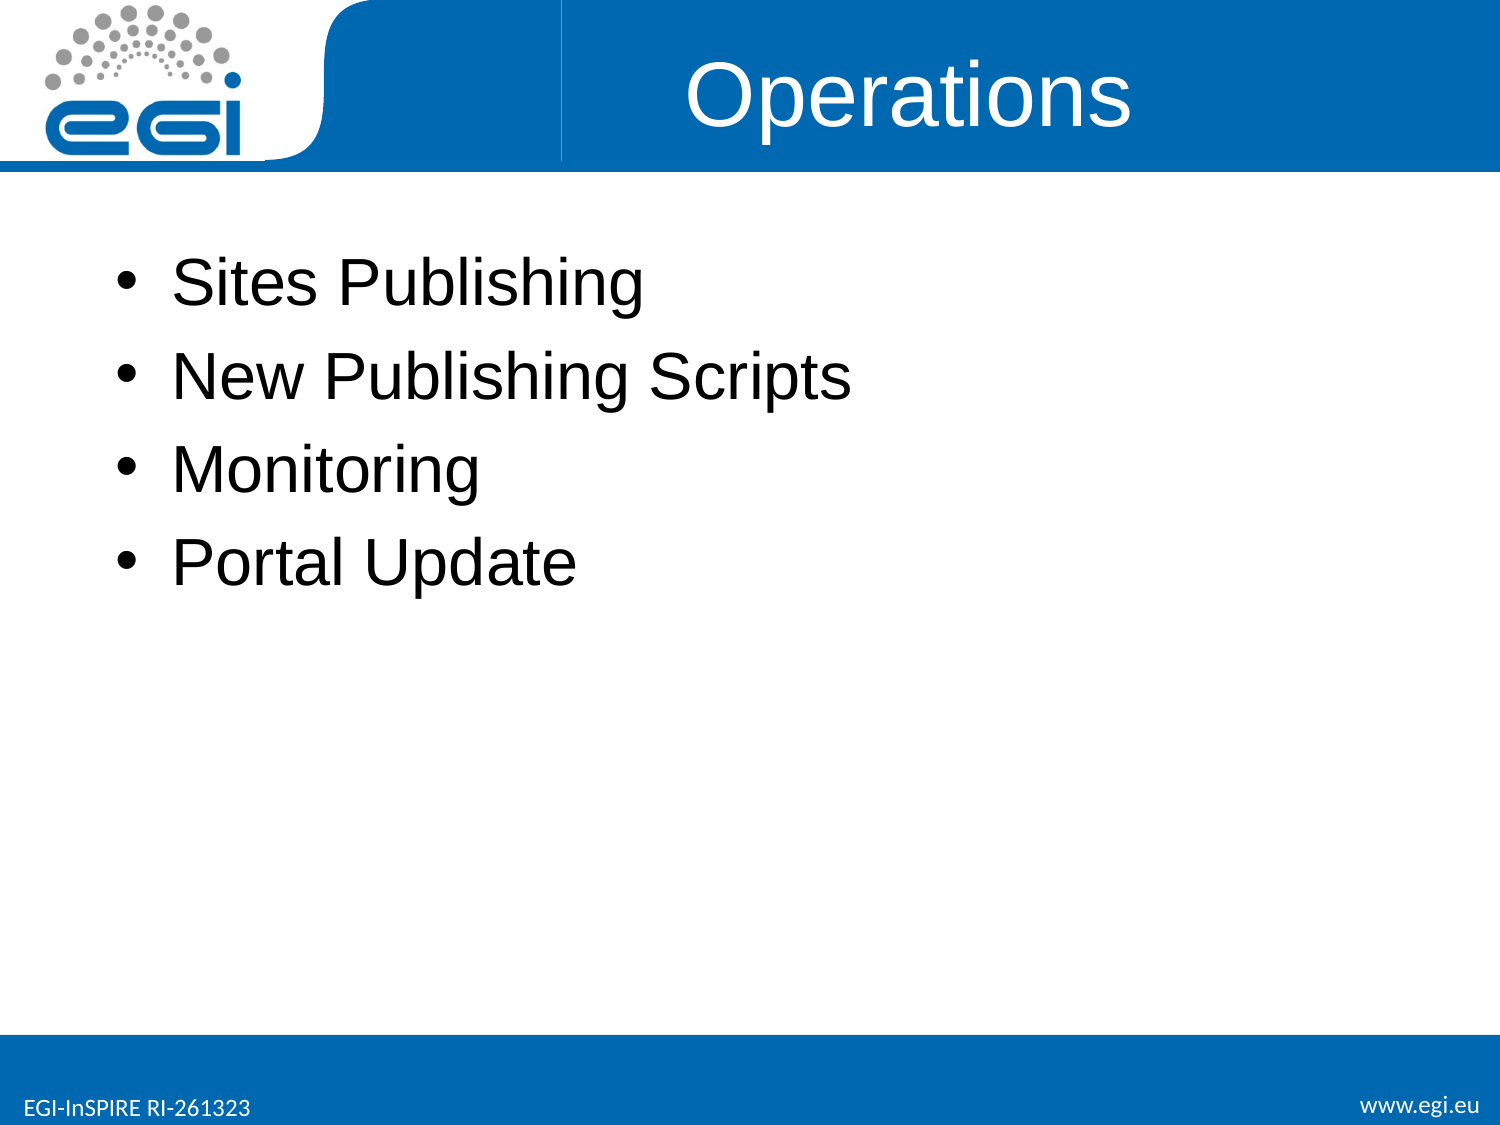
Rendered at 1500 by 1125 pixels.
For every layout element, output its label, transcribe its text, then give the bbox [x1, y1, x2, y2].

list Sites Publishing New Publishing Scripts Monitoring Portal Update [100, 231, 1425, 975]
picture [0, 0, 265, 161]
title Operations [348, 19, 1471, 161]
